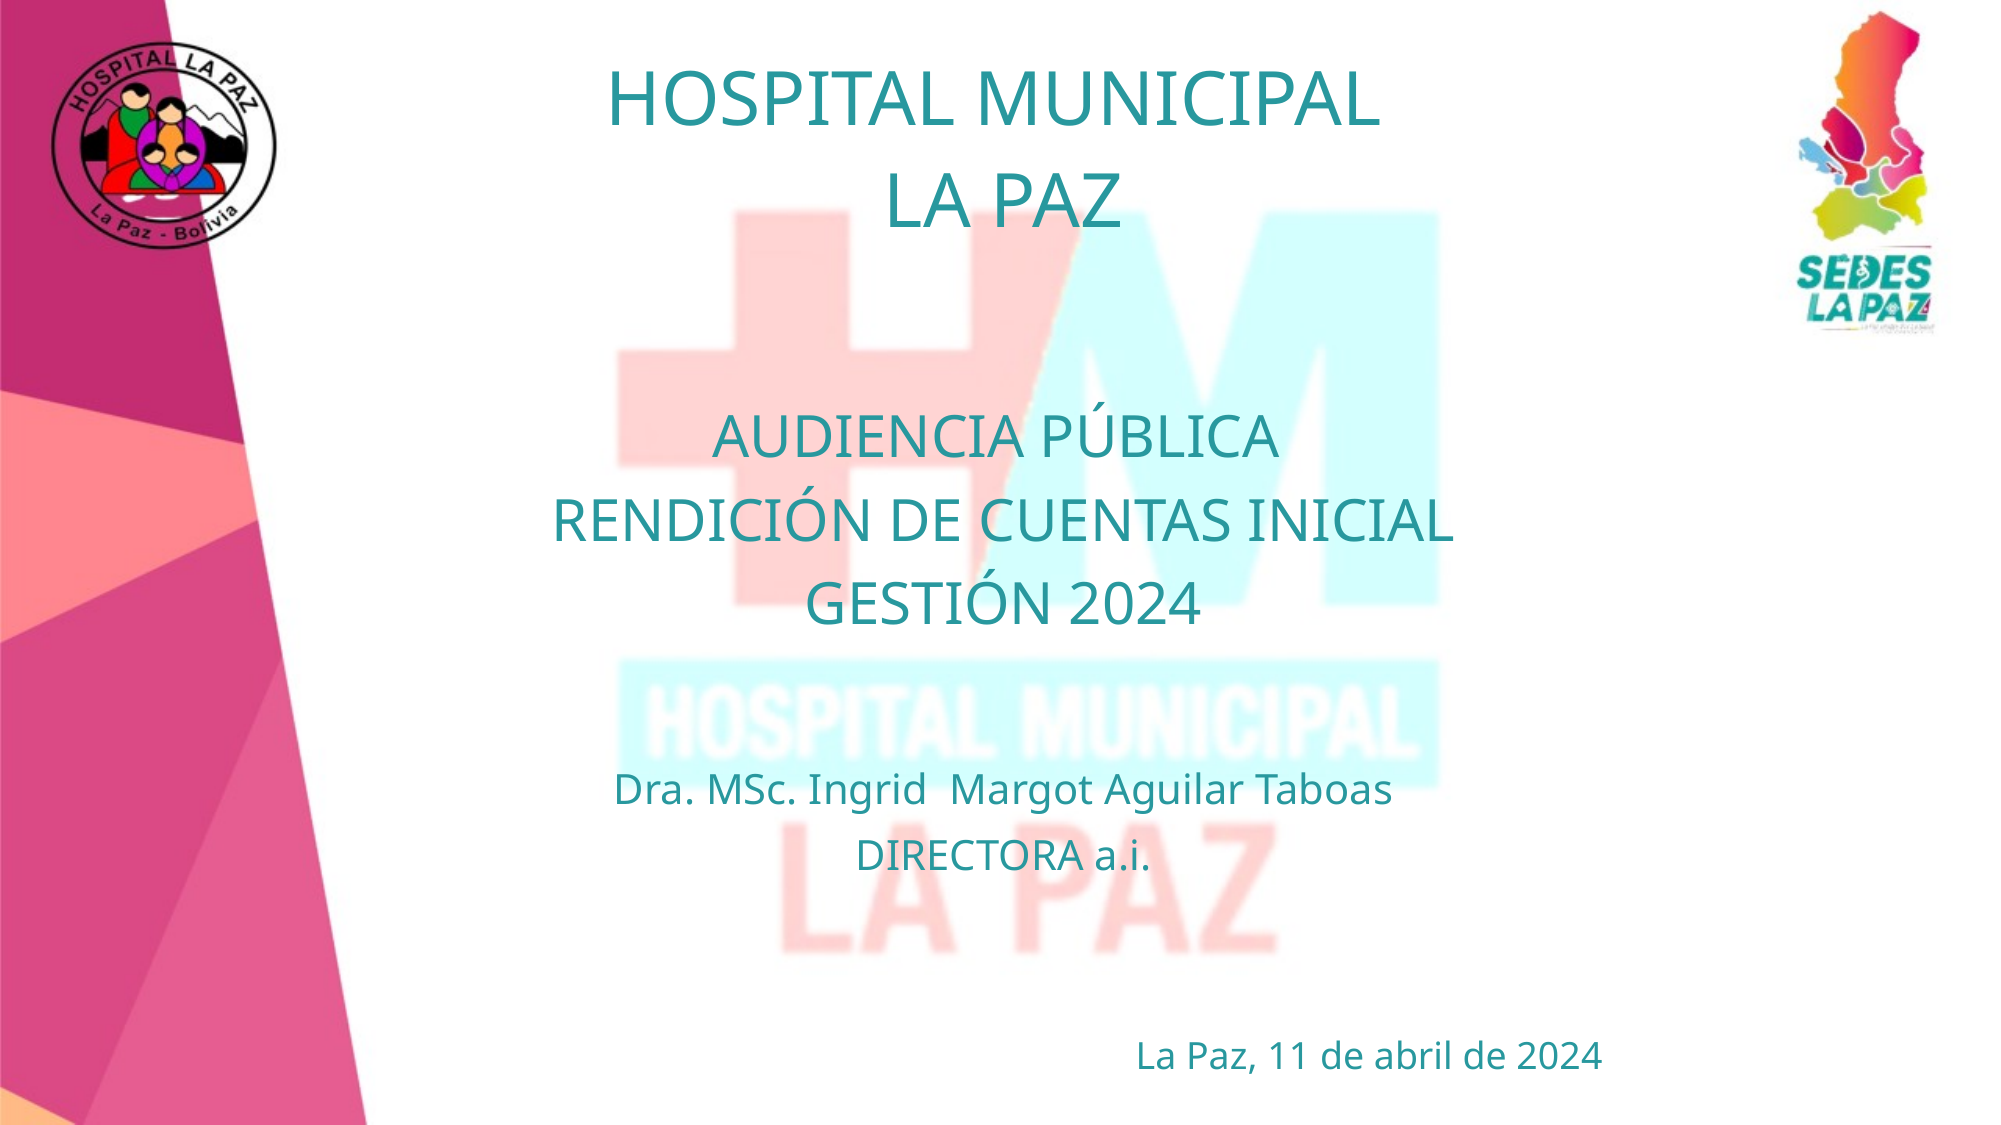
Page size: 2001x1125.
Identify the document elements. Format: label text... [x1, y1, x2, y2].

subtitle HOSPITAL MUNICIPAL LA PAZ AUDIENCIA PÚBLICA RENDICIÓN DE CUENTAS INICIAL GESTIÓN 2024 Dra. MSc. Ingrid Margot Aguilar Taboas DIRECTORA a.i. La Paz, 11 de abril de 2024 [389, 53, 1618, 626]
title [266, 538, 1767, 931]
picture [0, 0, 2001, 1125]
